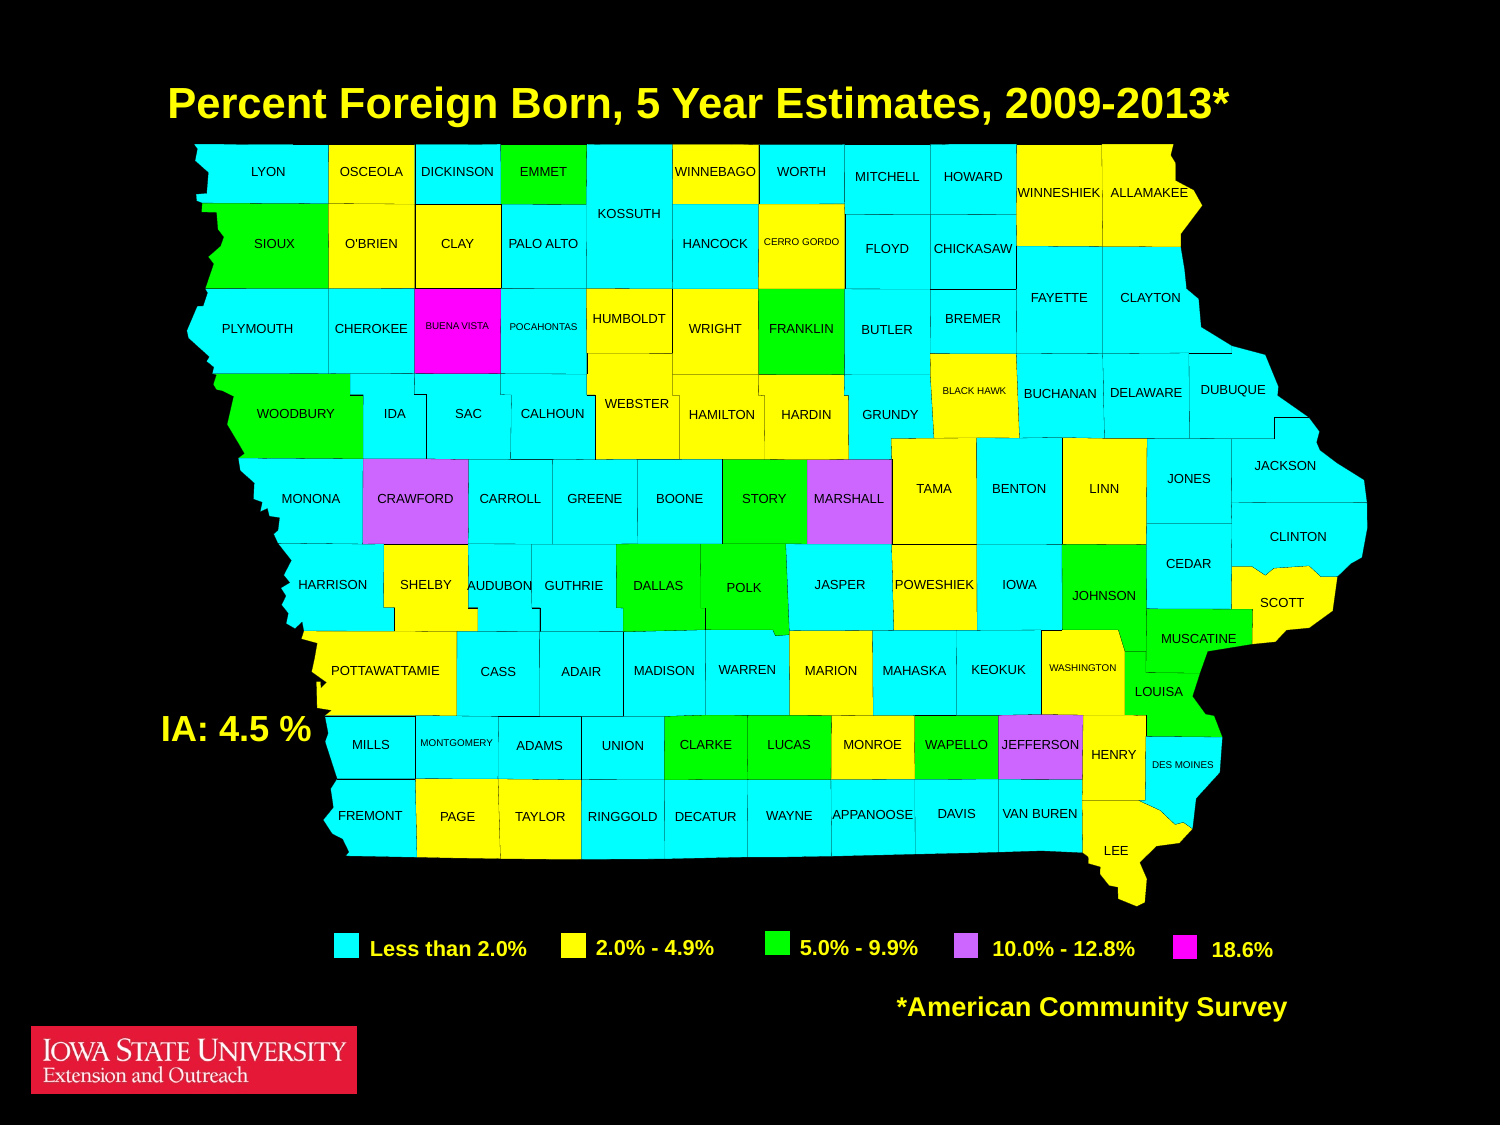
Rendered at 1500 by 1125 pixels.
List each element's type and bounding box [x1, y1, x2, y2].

picture [30, 1026, 357, 1094]
picture [160, 74, 1368, 1021]
